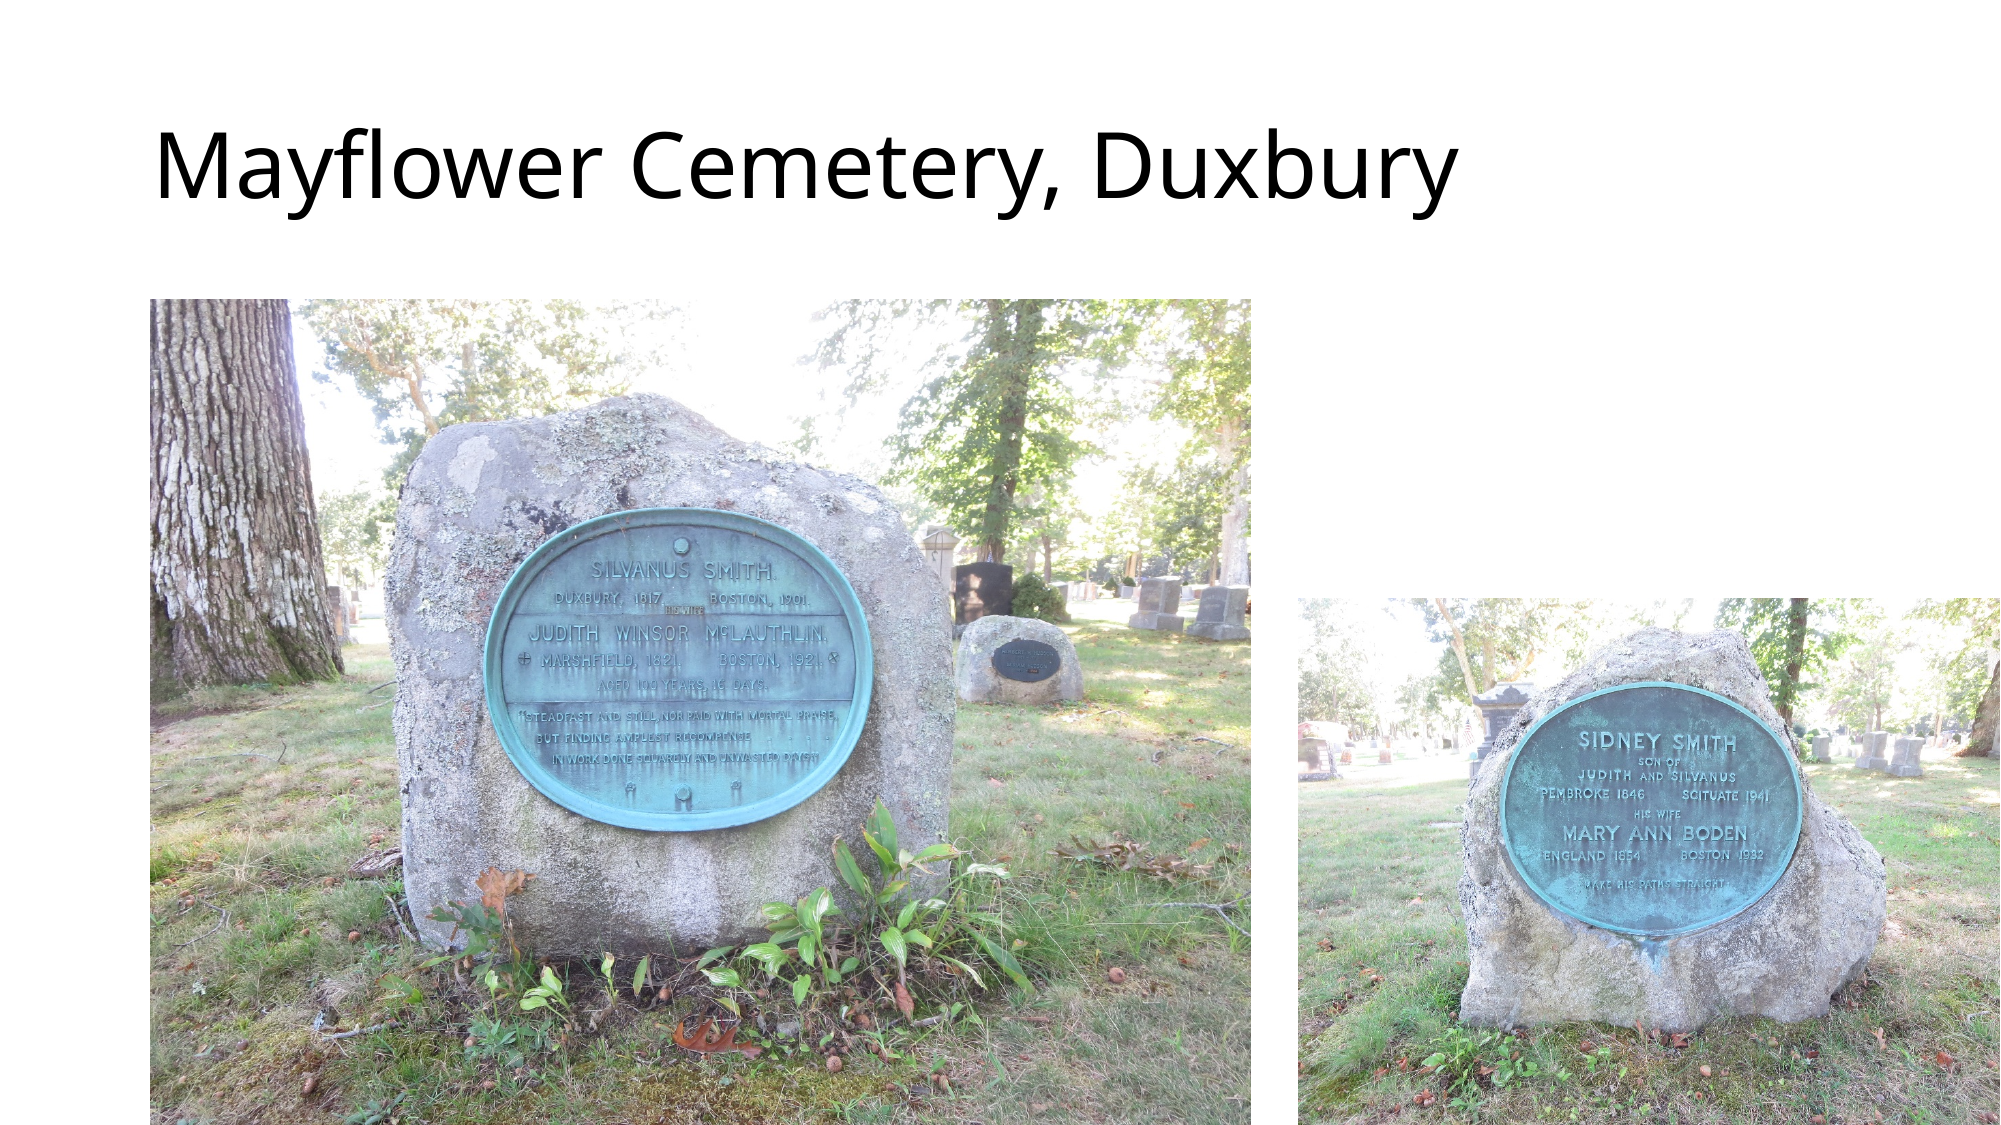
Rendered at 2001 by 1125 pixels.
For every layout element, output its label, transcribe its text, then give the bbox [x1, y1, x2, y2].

title Mayflower Cemetery, Duxbury [137, 59, 1863, 278]
picture [1298, 598, 2000, 1125]
picture [150, 299, 1251, 1125]
